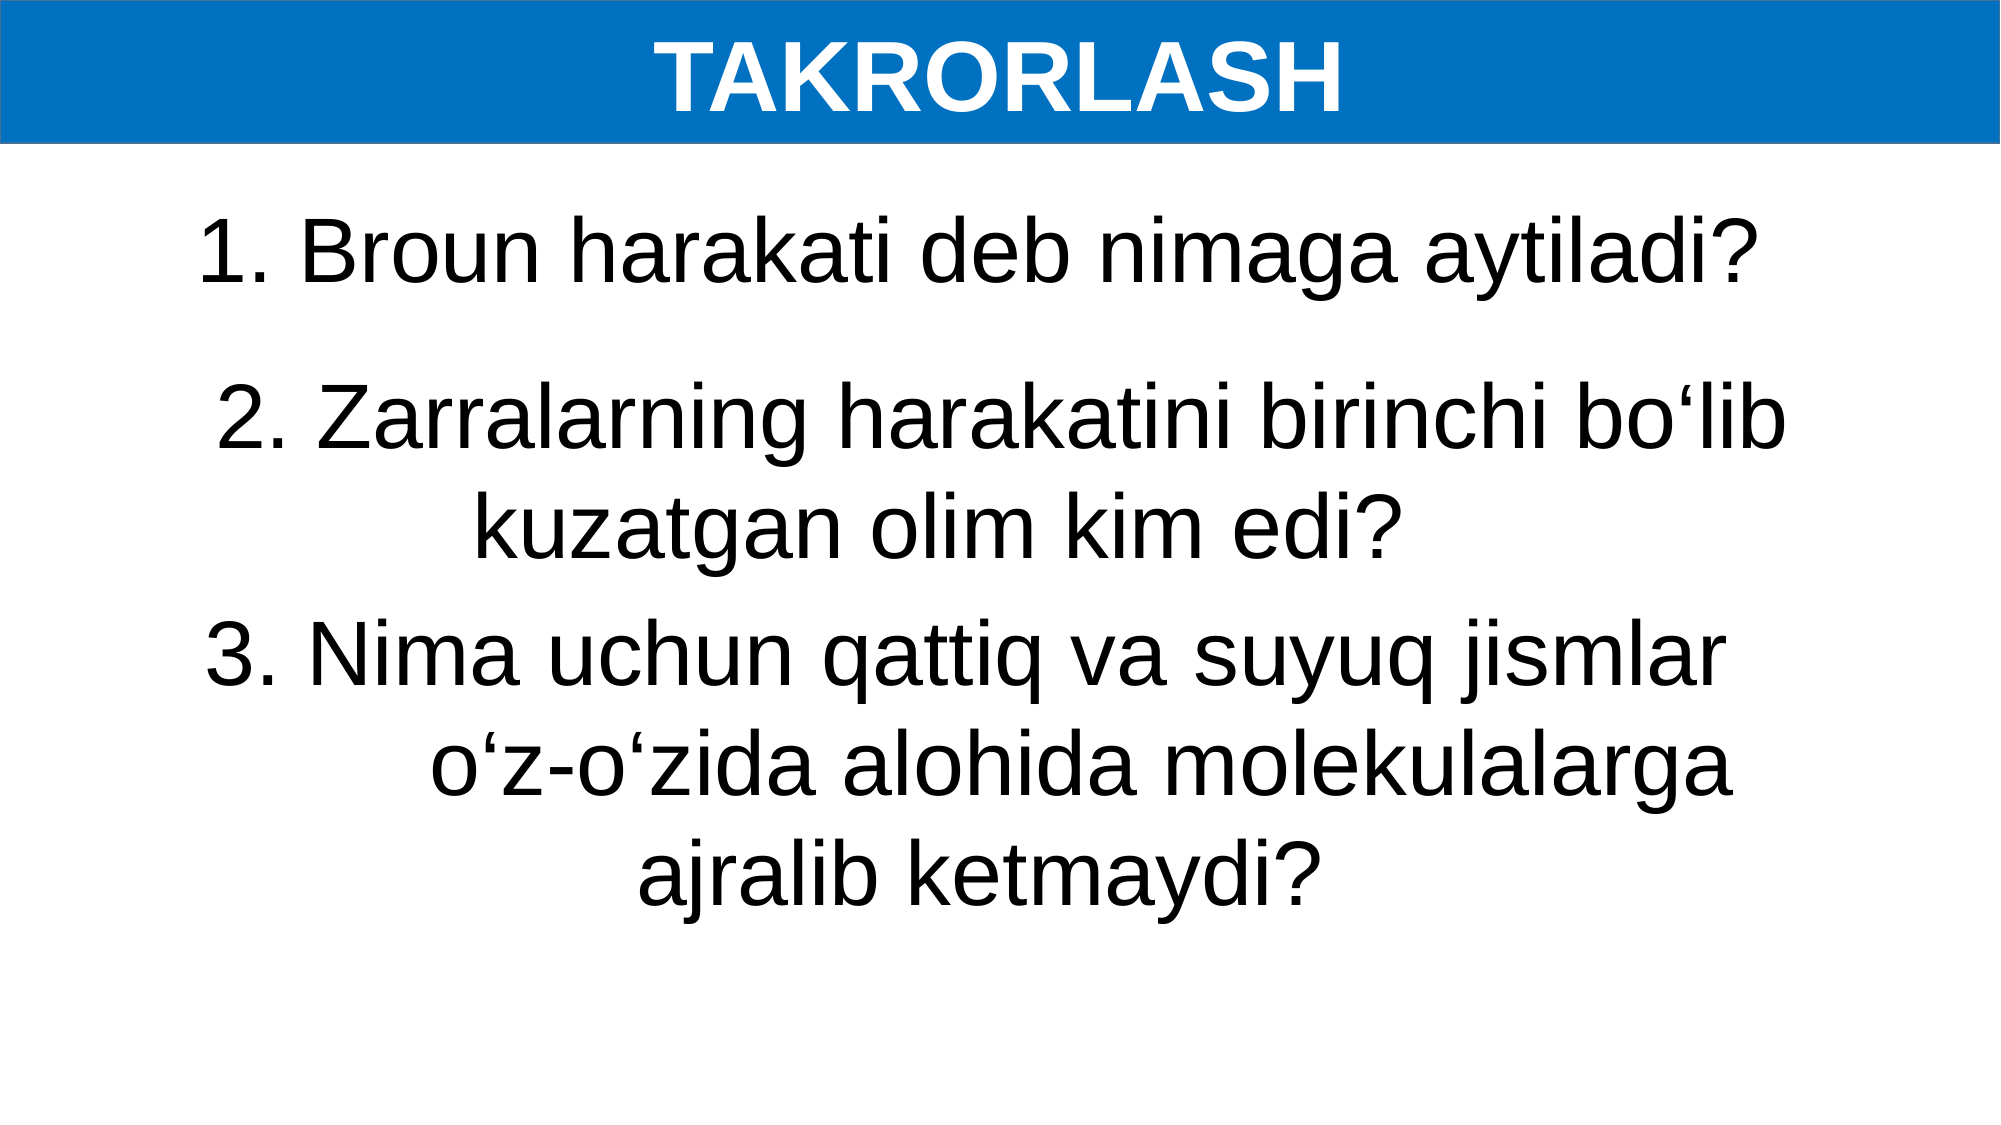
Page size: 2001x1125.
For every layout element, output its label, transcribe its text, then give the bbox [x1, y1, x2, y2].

text_box 2. Zarralarning harakatini birinchi bo‘lib kuzatgan olim kim edi? [70, 349, 1808, 585]
text_box 1. Broun harakati deb nimaga aytiladi? [53, 183, 1908, 308]
text_box TAKRORLASH [0, 0, 2000, 144]
text_box 3. Nima uchun qattiq va suyuq jismlar o‘z-o‘zida alohida molekulalarga ajralib ketmaydi? [178, 586, 1783, 932]
